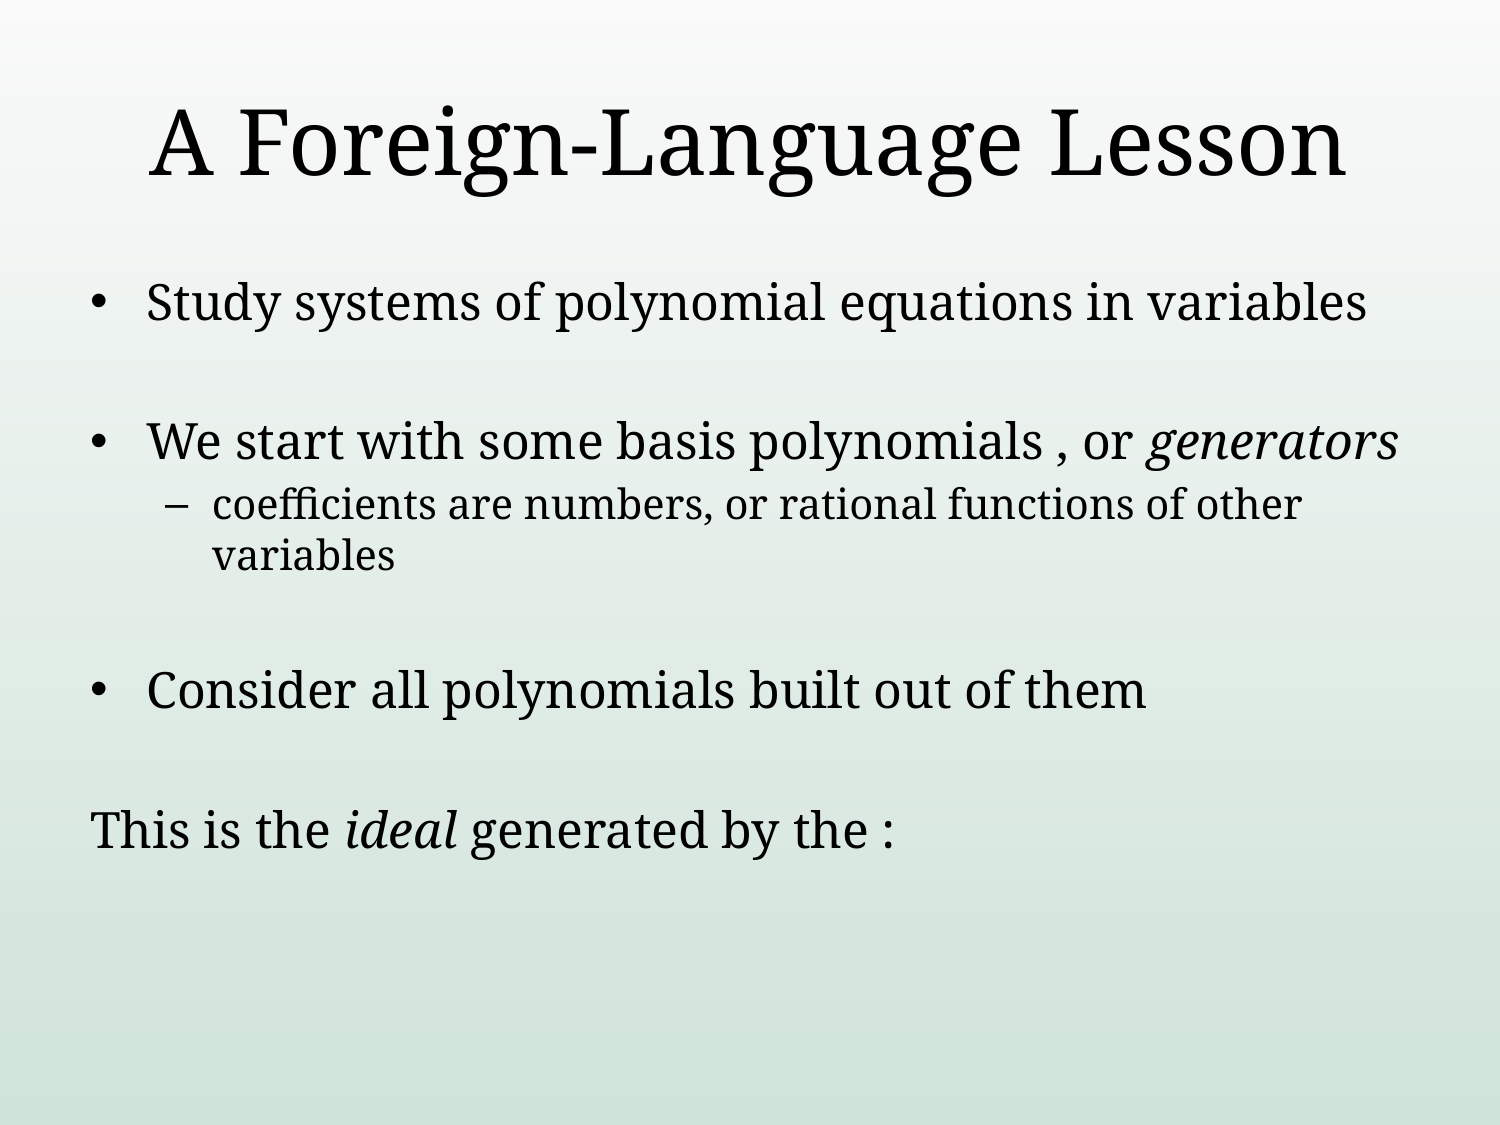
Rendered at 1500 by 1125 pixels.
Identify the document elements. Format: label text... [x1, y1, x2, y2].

title A Foreign-Language Lesson [75, 45, 1425, 233]
